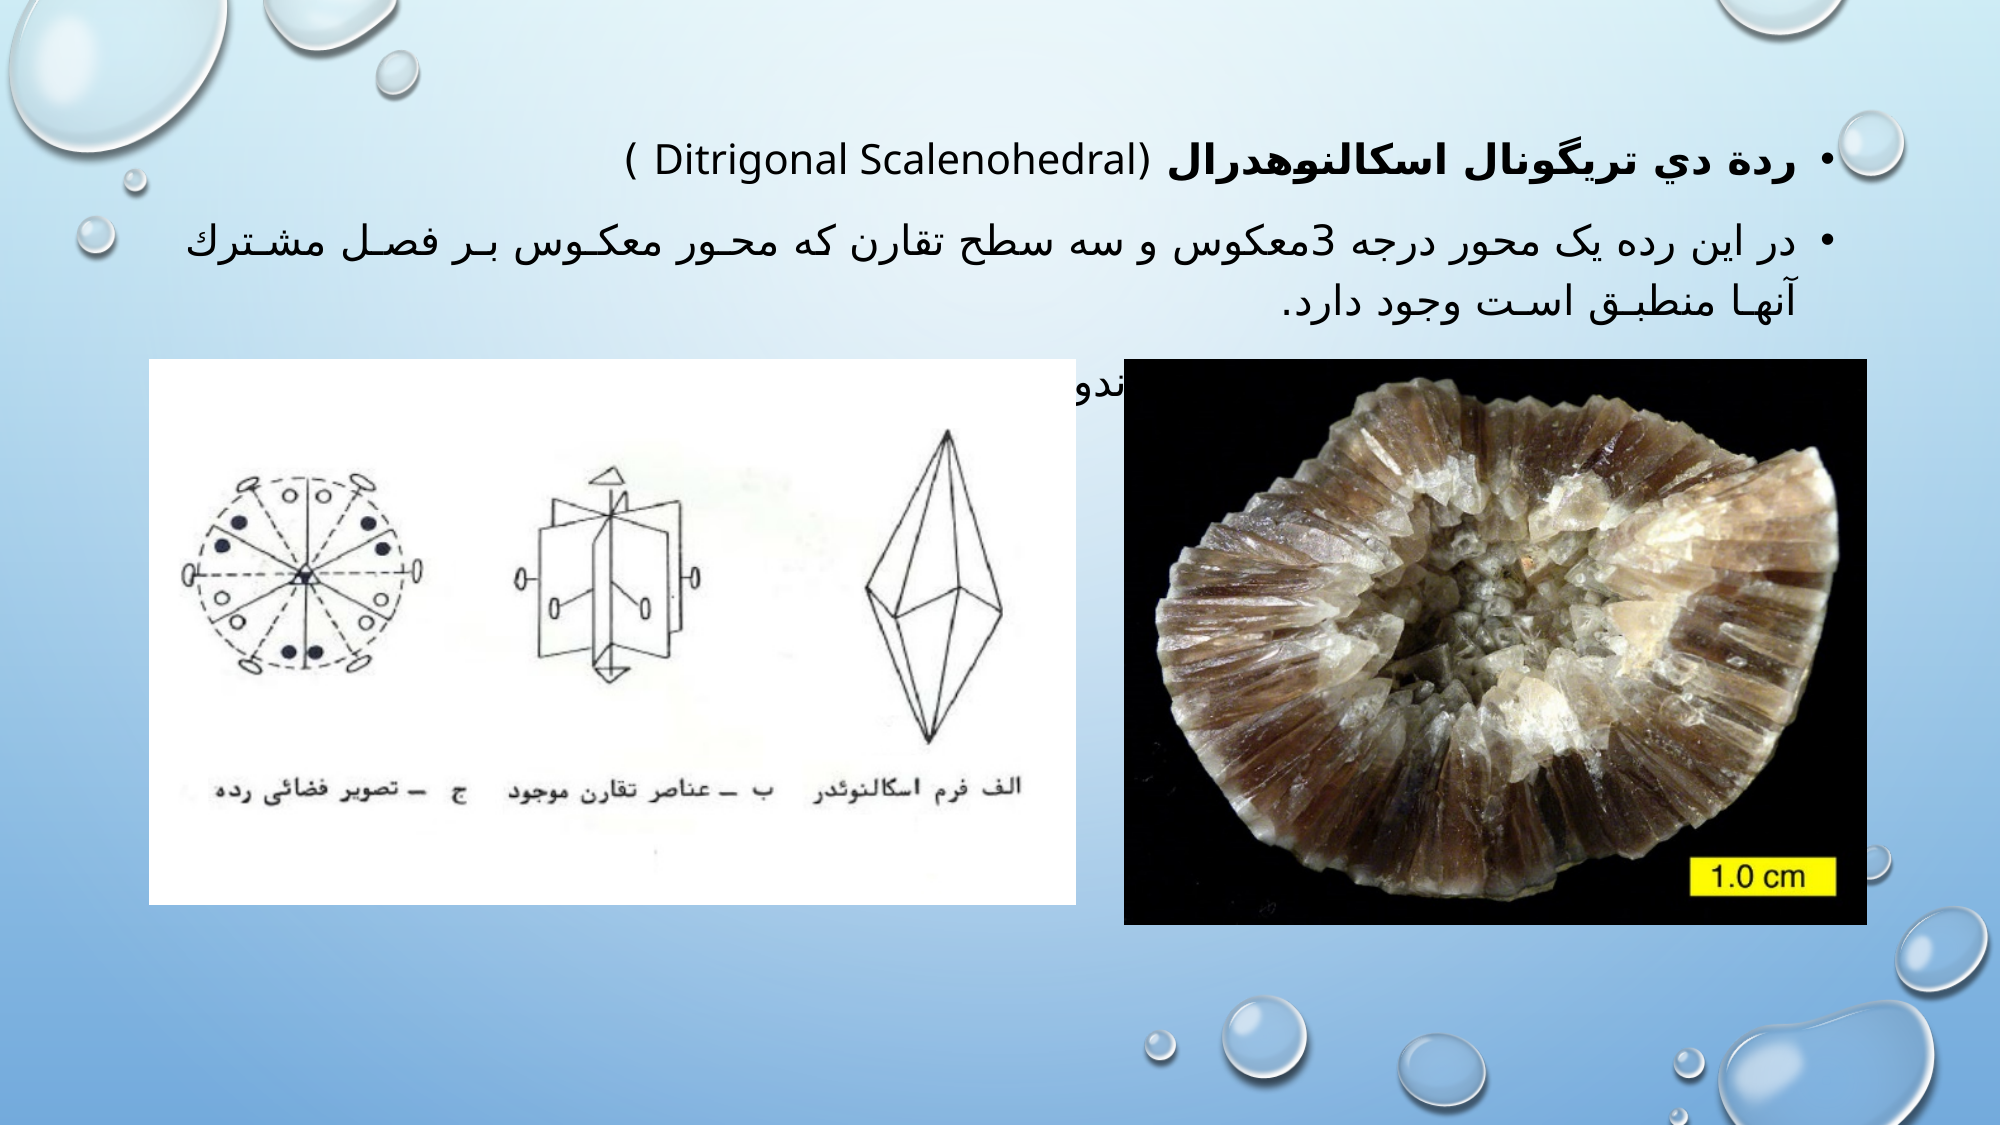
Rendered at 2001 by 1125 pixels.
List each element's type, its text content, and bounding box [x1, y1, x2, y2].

picture [0, 0, 2000, 1125]
list ردة دي تریگونال اسکالنوهدرال (Ditrigonal Scalenohedral ) در این رده یک محور درجه 3معکوس و سه سطح تقارن که محـور معکـوس بـر فصـل مشـترك آنهـا منطبـق اسـت وجود دارد. مثال این رده: کلسیت ، اولیژیست و کرندوم [149, 115, 1850, 950]
